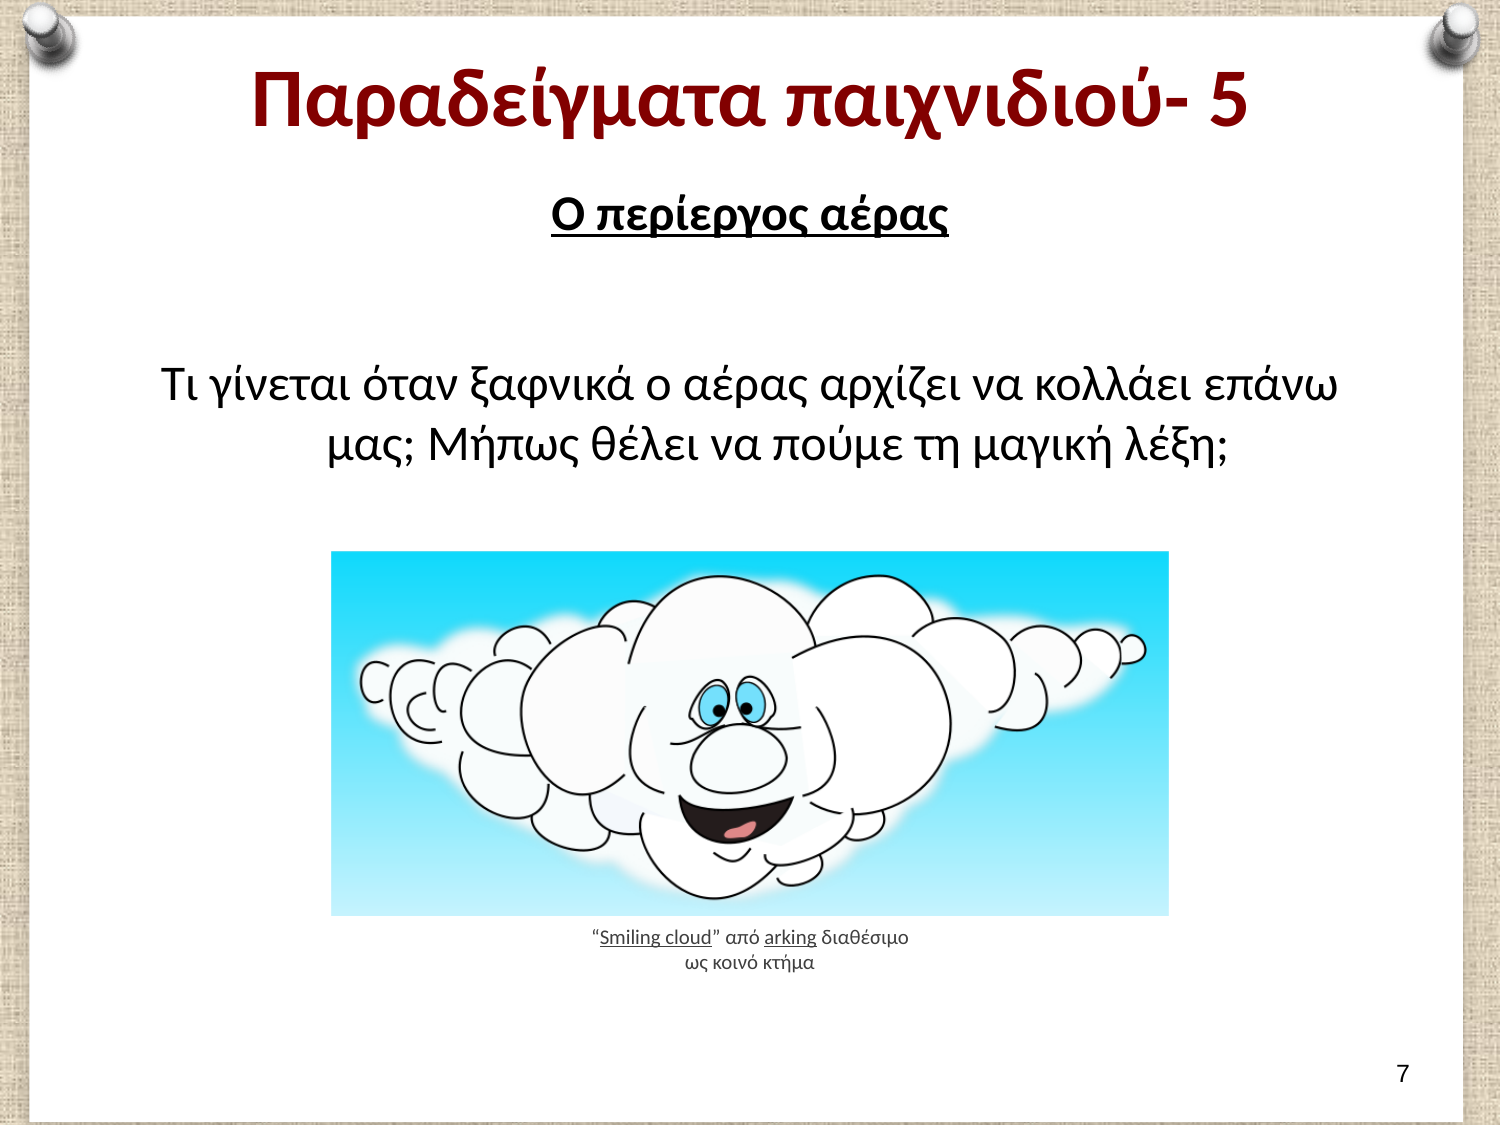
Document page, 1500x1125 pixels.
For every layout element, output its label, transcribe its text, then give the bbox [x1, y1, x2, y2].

title Παραδείγματα παιχνιδιού- 5 [76, 19, 1427, 169]
slide_number 6 [1074, 1042, 1425, 1103]
list Ο περίεργος αέρας Τι γίνεται όταν ξαφνικά ο αέρας αρχίζει να κολλάει επάνω μας; Μήπως θέλει να πούμε τη μαγική λέξη; [135, 172, 1365, 1035]
text_box “Smiling cloud” από arking διαθέσιμο ως κοινό κτήμα [566, 924, 934, 981]
picture [0, 0, 1500, 1125]
